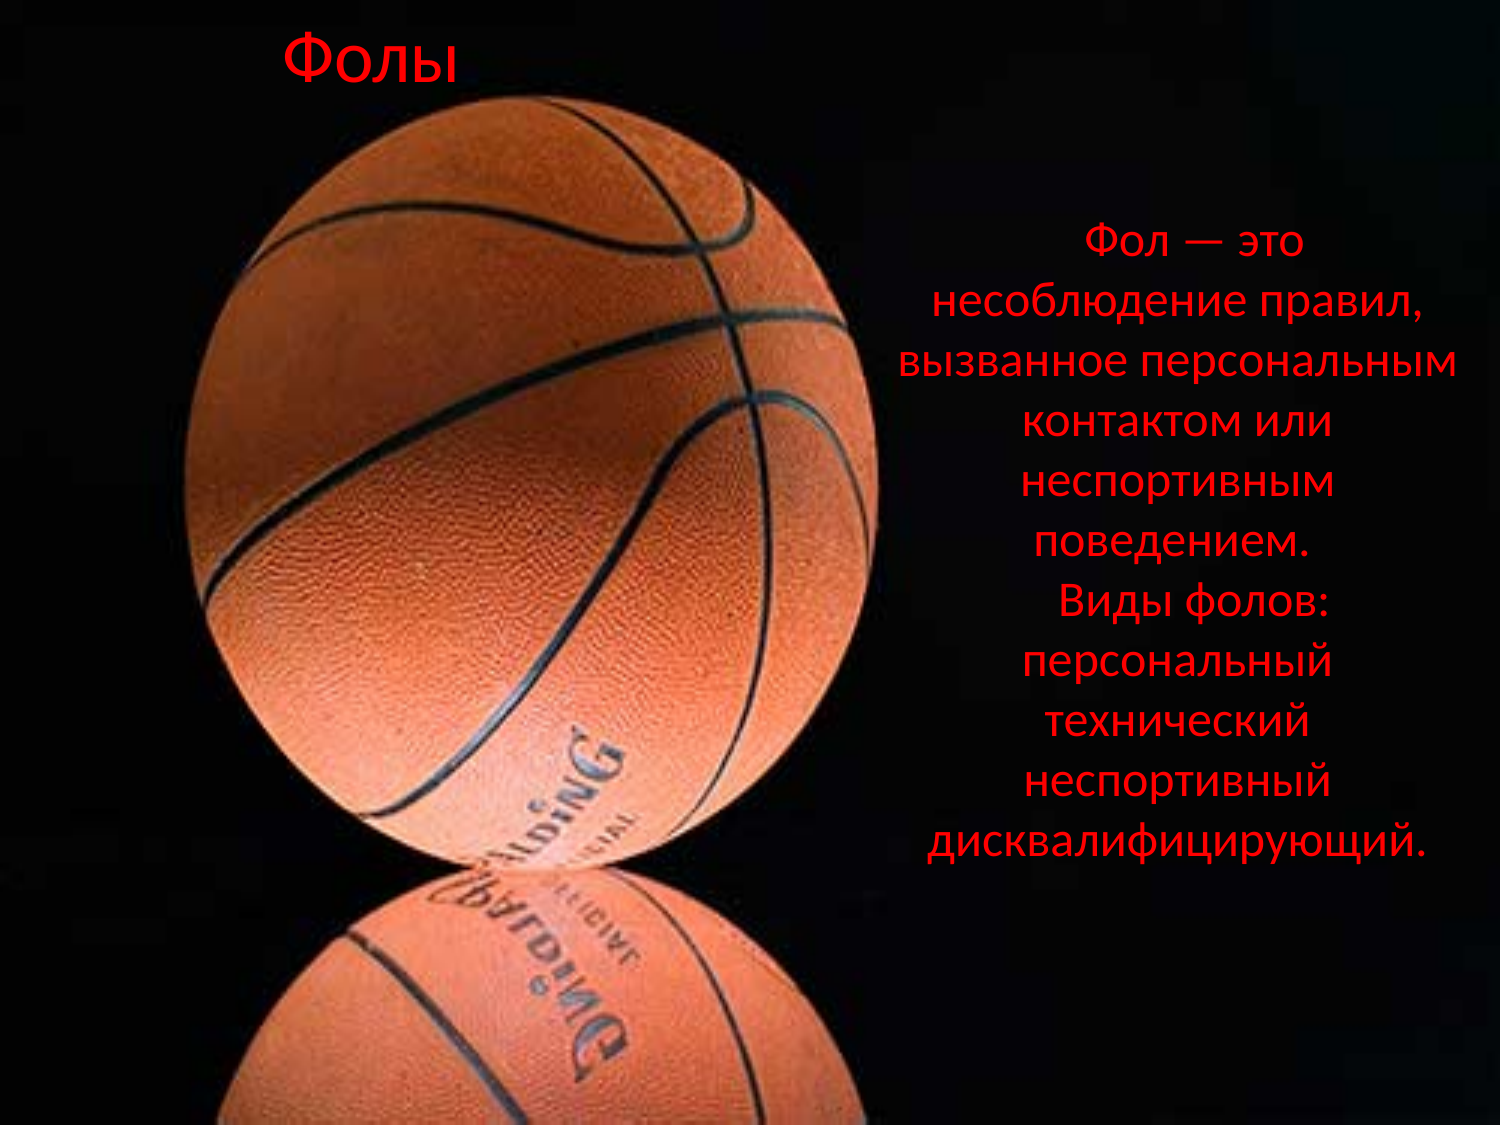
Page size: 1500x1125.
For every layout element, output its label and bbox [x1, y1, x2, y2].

list [0, 0, 1500, 1125]
